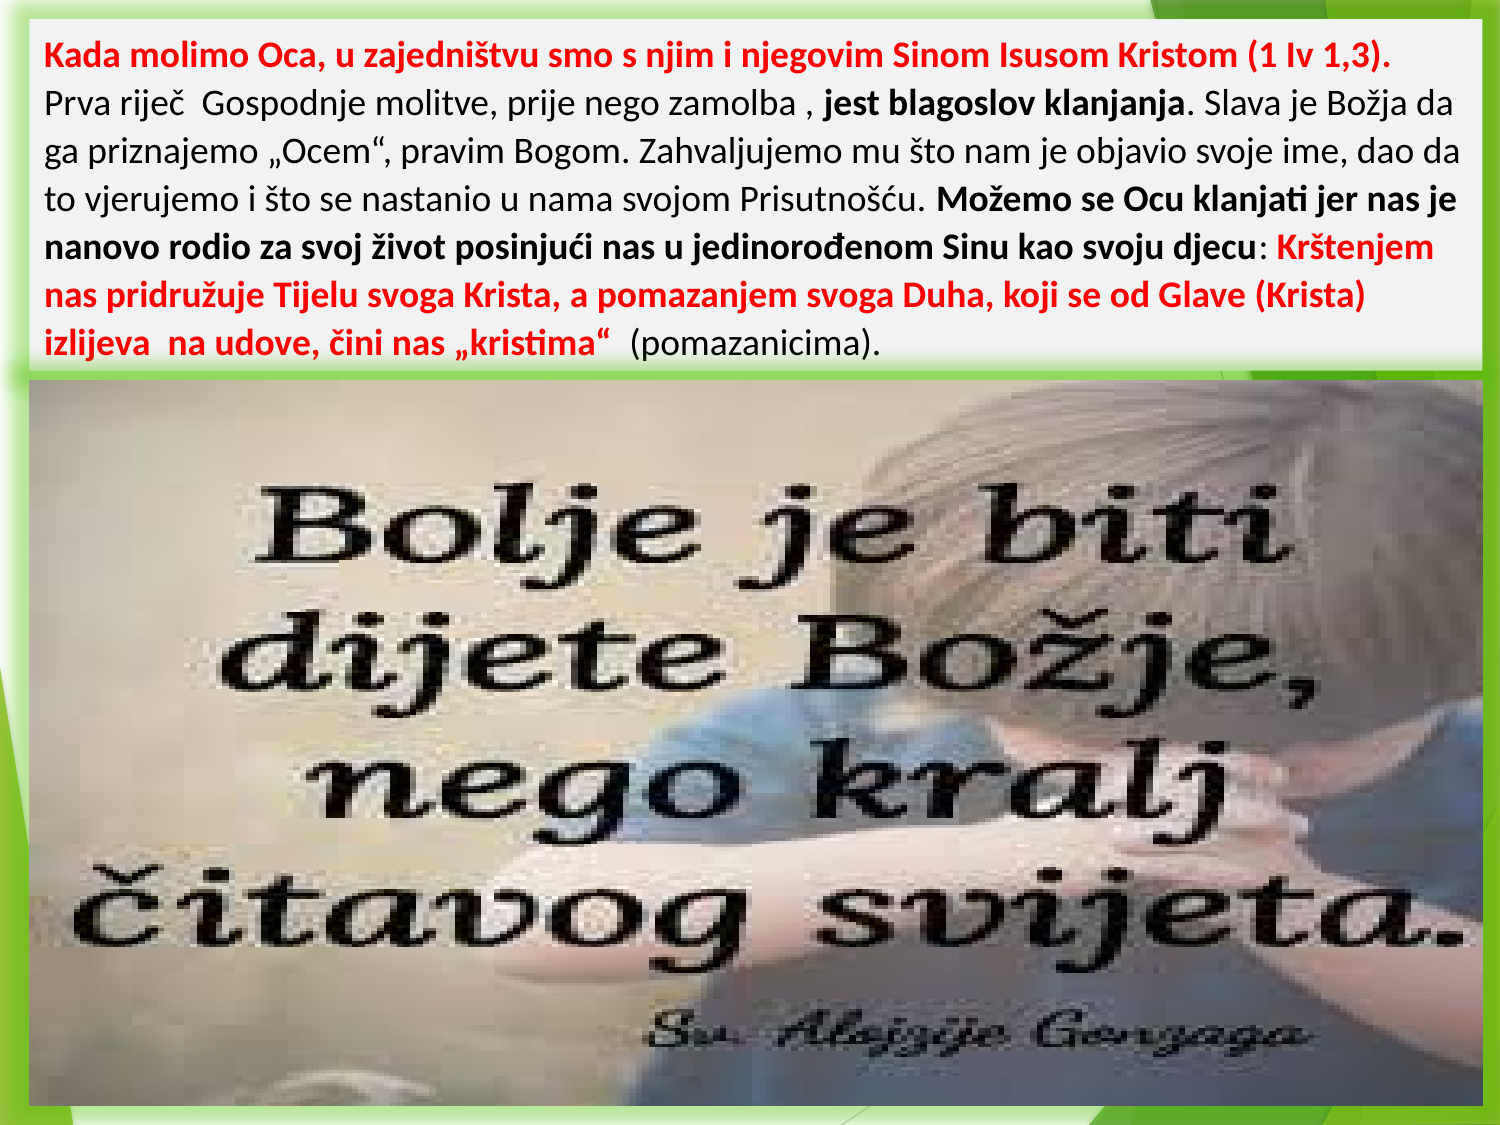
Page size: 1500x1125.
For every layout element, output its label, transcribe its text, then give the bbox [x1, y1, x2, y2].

picture [28, 379, 1483, 1107]
text_box Kada molimo Oca, u zajedništvu smo s njim i njegovim Sinom Isusom Kristom (1 Iv 1,3). Prva riječ Gospodnje molitve, prije nego zamolba , jest blagoslov klanjanja. Slava je Božja da ga priznajemo „Ocem“, pravim Bogom. Zahvaljujemo mu što nam je objavio svoje ime, dao da to vjerujemo i što se nastanio u nama svojom Prisutnošću. Možemo se Ocu klanjati jer nas je nanovo rodio za svoj život posinjući nas u jedinorođenom Sinu kao svoju djecu: Krštenjem nas pridružuje Tijelu svoga Krista, a pomazanjem svoga Duha, koji se od Glave (Krista) izlijeva na udove, čini nas „kristima“ (pomazanicima). [29, 19, 1483, 357]
